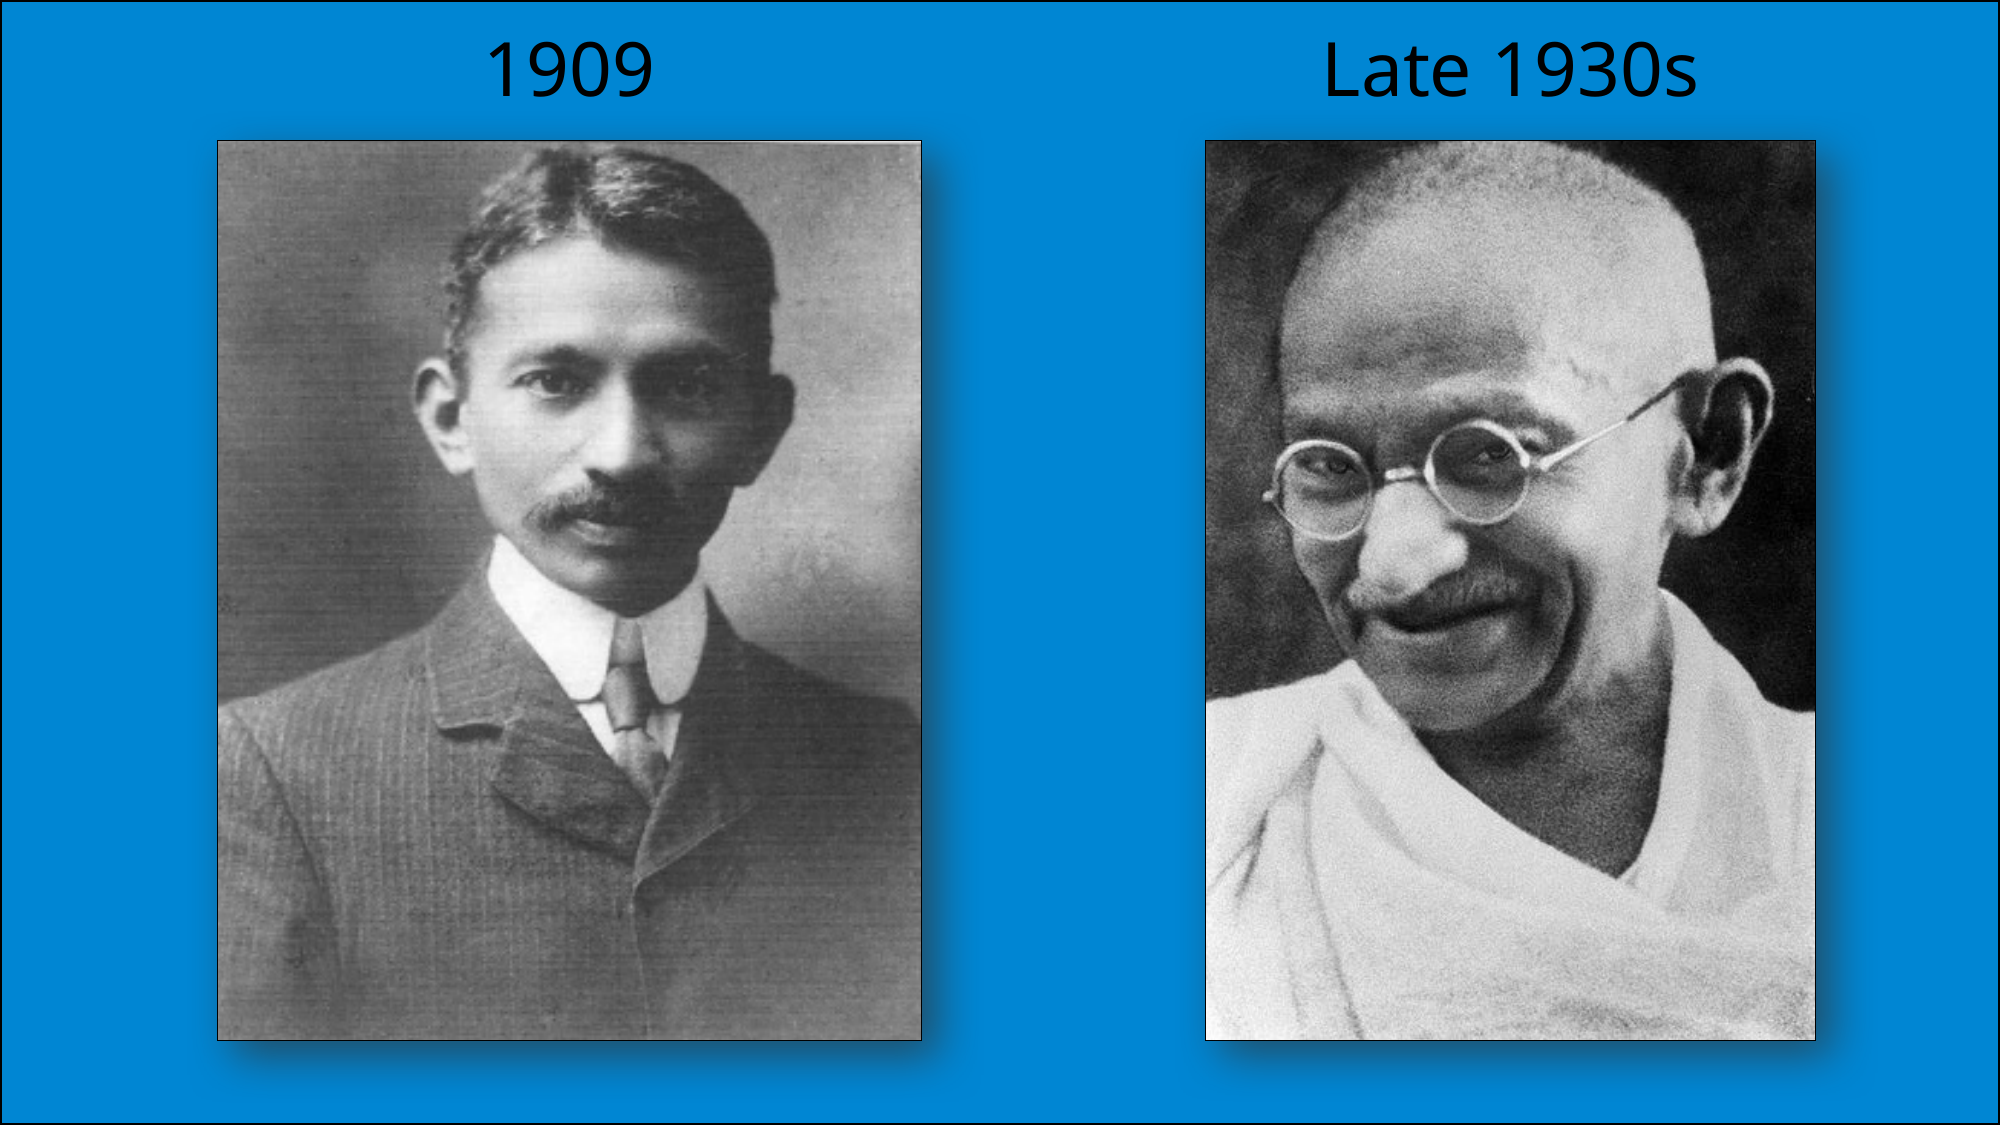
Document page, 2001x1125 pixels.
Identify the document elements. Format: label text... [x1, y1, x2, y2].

text_box 1909 [227, 24, 912, 131]
text_box [0, 0, 2000, 1125]
picture [217, 140, 922, 1041]
text_box Late 1930s [1168, 24, 1853, 201]
picture [1205, 140, 1816, 1041]
